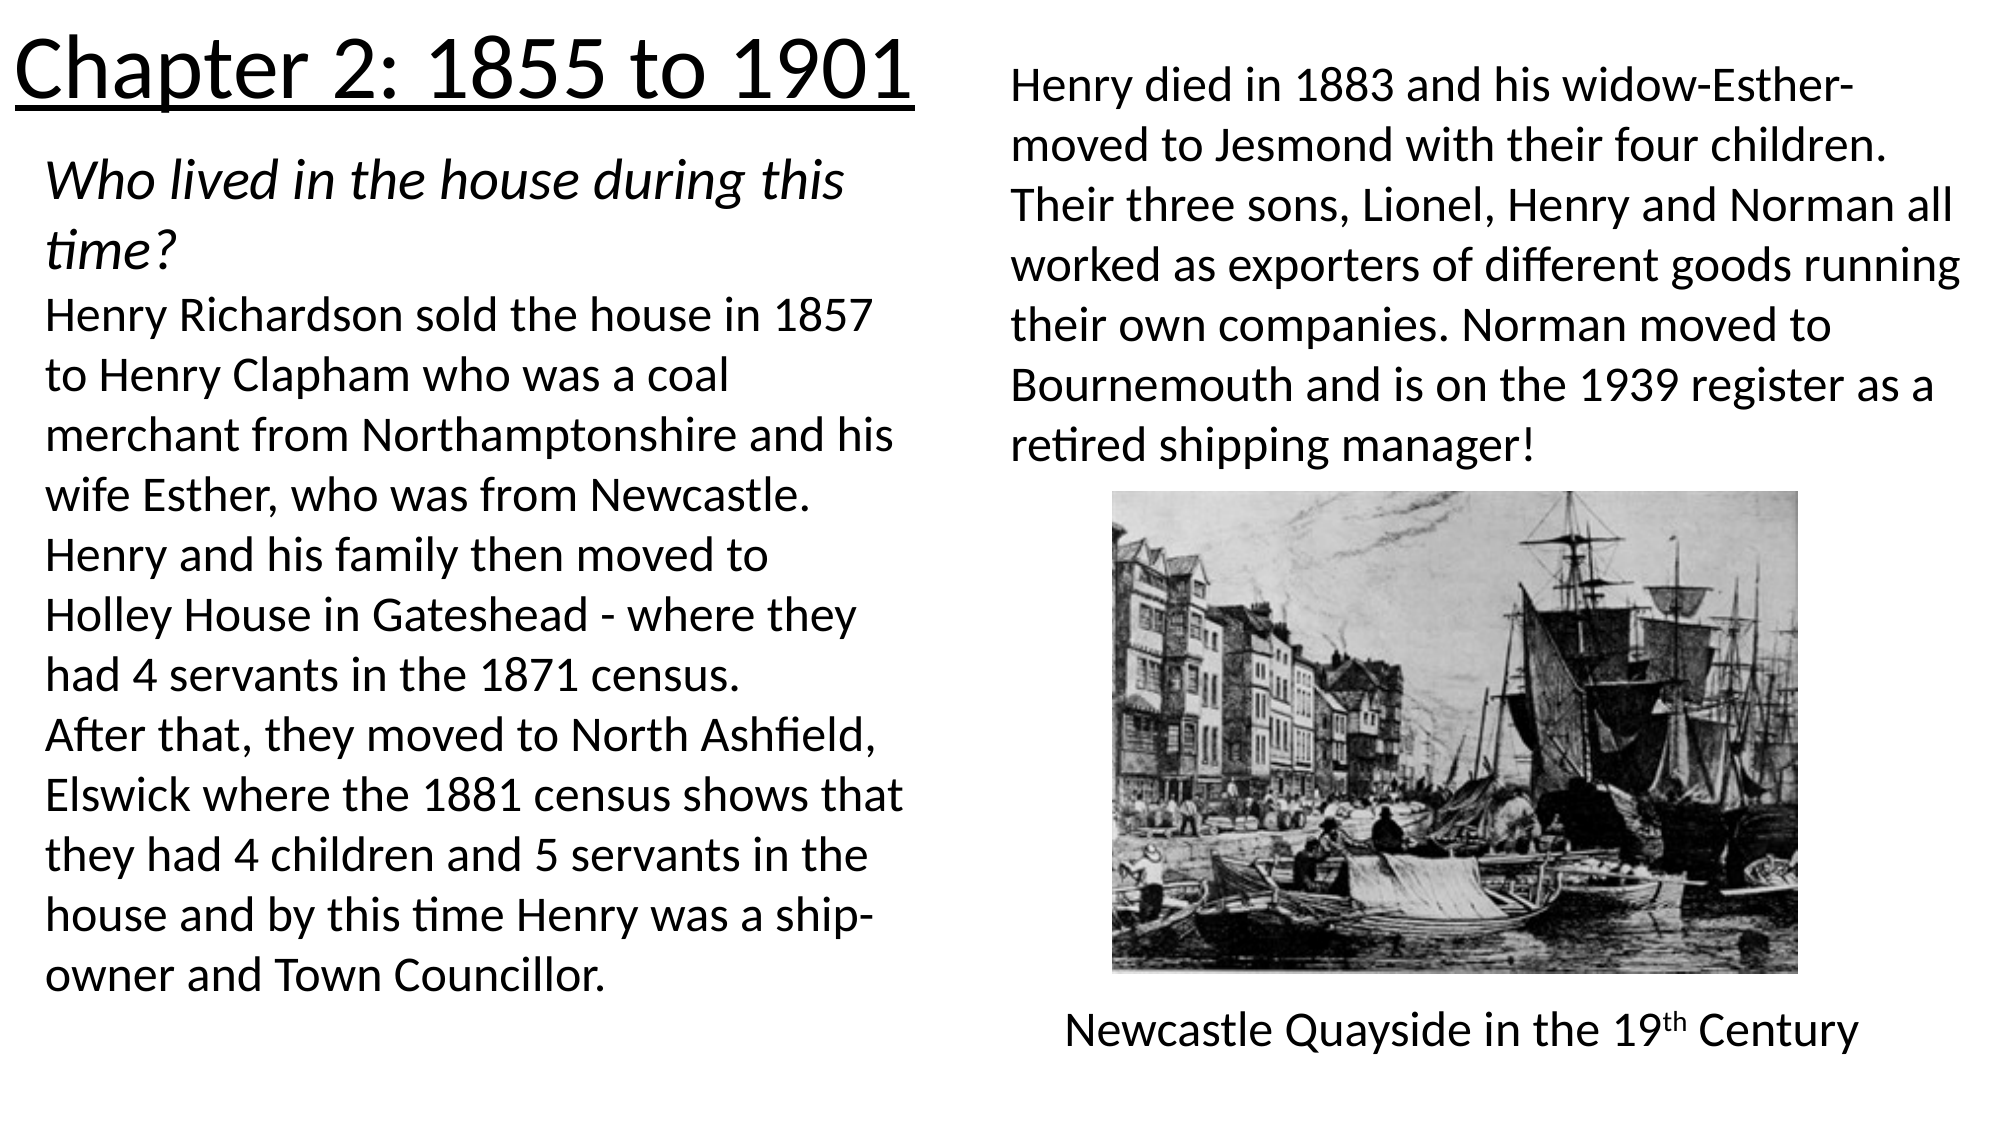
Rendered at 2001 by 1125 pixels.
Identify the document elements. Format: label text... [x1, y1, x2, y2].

text_box Henry died in 1883 and his widow-Esther-moved to Jesmond with their four children. Their three sons, Lionel, Henry and Norman all worked as exporters of different goods running their own companies. Norman moved to Bournemouth and is on the 1939 register as a retired shipping manager! [995, 43, 1996, 539]
text_box Chapter 2: 1855 to 1901 [0, 0, 1944, 125]
text_box Newcastle Quayside in the 19th Century [1049, 989, 1941, 1065]
picture [1112, 491, 1798, 974]
text_box Who lived in the house during this time? Henry Richardson sold the house in 1857 to Henry Clapham who was a coal merchant from Northamptonshire and his wife Esther, who was from Newcastle. Henry and his family then moved to Holley House in Gateshead - where they had 4 servants in the 1871 census. After that, they moved to North Ashfield, Elswick where the 1881 census shows that they had 4 children and 5 servants in the house and by this time Henry was a ship-owner and Town Councillor. [30, 133, 922, 1009]
